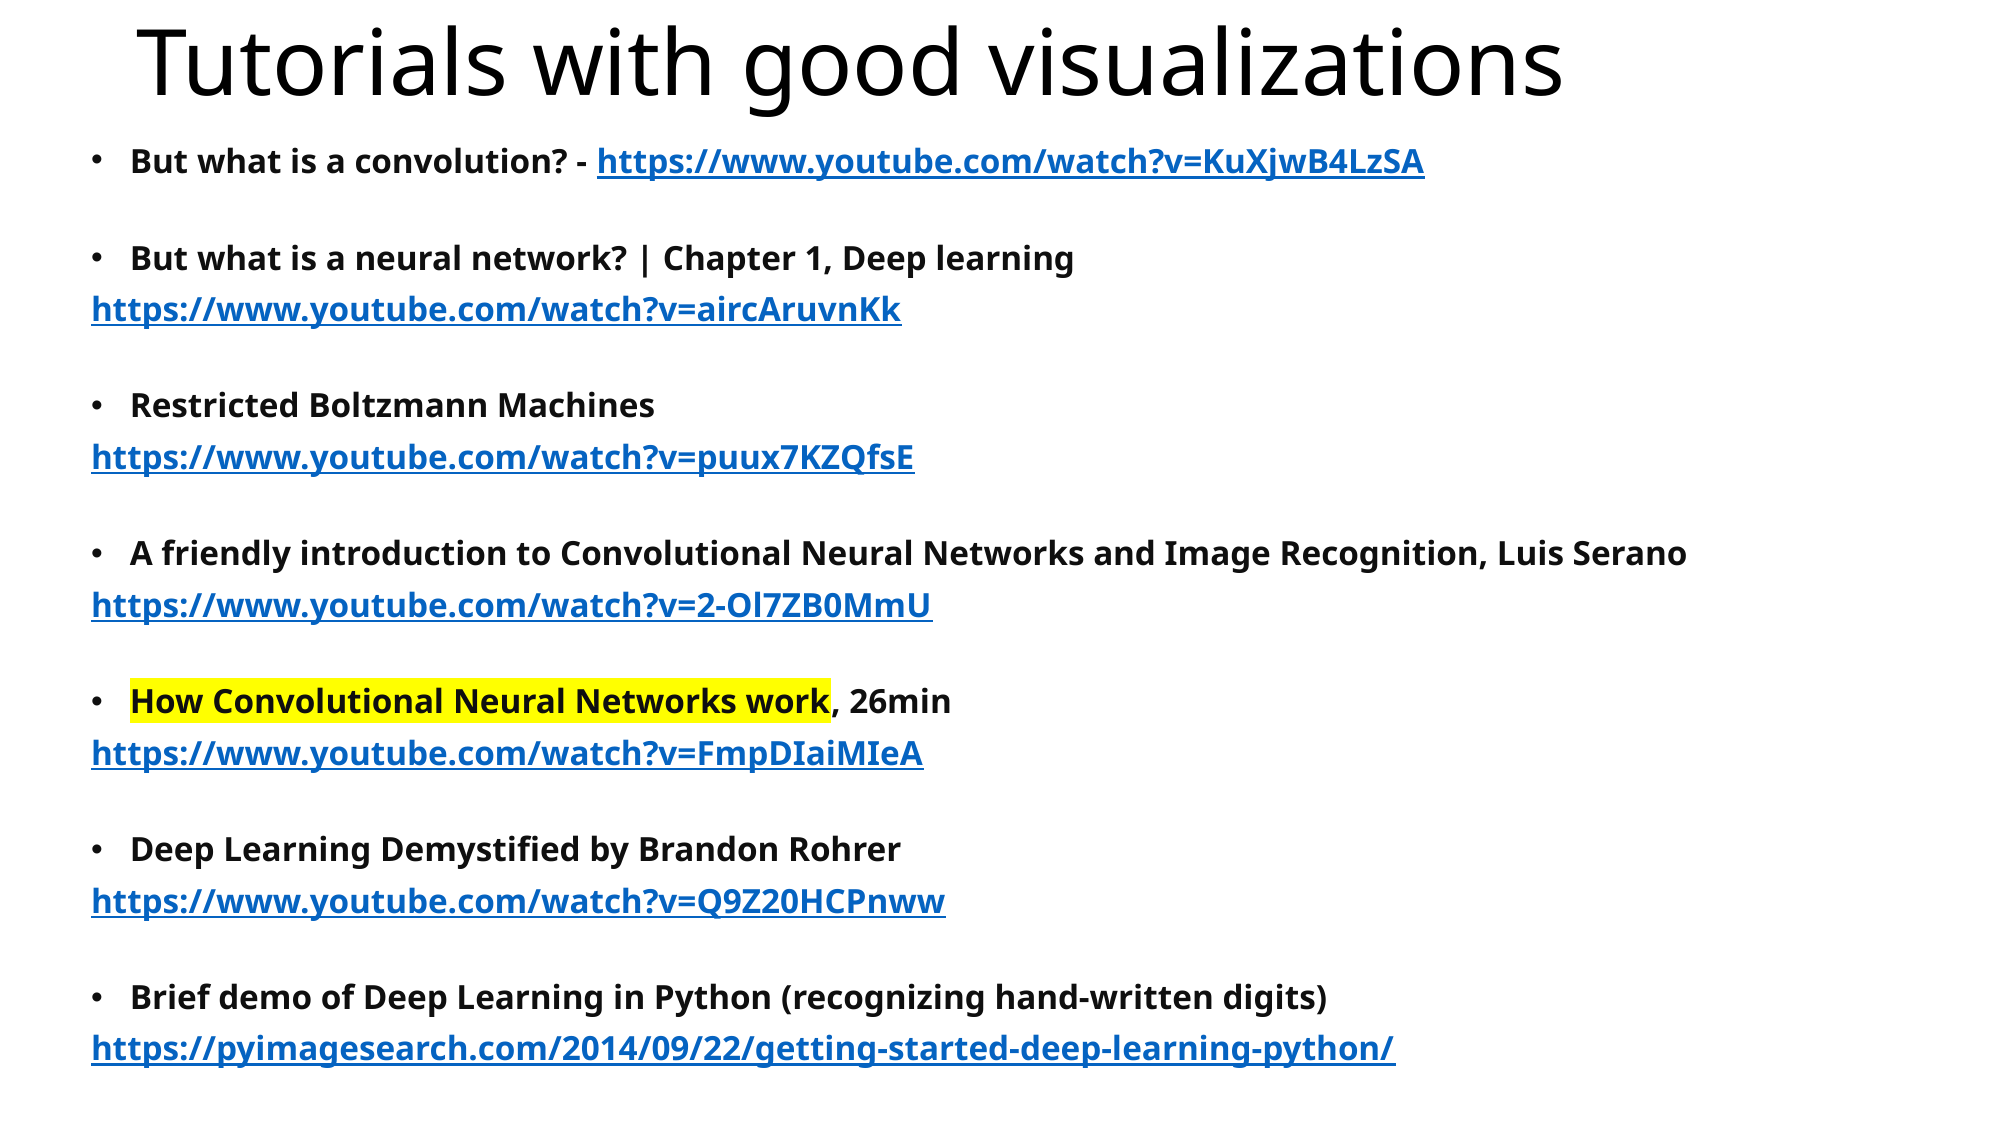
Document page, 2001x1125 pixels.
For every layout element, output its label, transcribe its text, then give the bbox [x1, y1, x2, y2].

title Tutorials with good visualizations [121, 0, 1846, 133]
list But what is a convolution? - https://www.youtube.com/watch?v=KuXjwB4LzSA But what is a neural network? | Chapter 1, Deep learning https://www.youtube.com/watch?v=aircAruvnKk Restricted Boltzmann Machines https://www.youtube.com/watch?v=puux7KZQfsE A friendly introduction to Convolutional Neural Networks and Image Recognition, Luis Serano https://www.youtube.com/watch?v=2-Ol7ZB0MmU How Convolutional Neural Networks work, 26min https://www.youtube.com/watch?v=FmpDIaiMIeA Deep Learning Demystified by Brandon Rohrer https://www.youtube.com/watch?v=Q9Z20HCPnww Brief demo of Deep Learning in Python (recognizing hand-written digits) https://pyimagesearch.com/2014/09/22/getting-started-deep-learning-python/ [76, 133, 1939, 1091]
